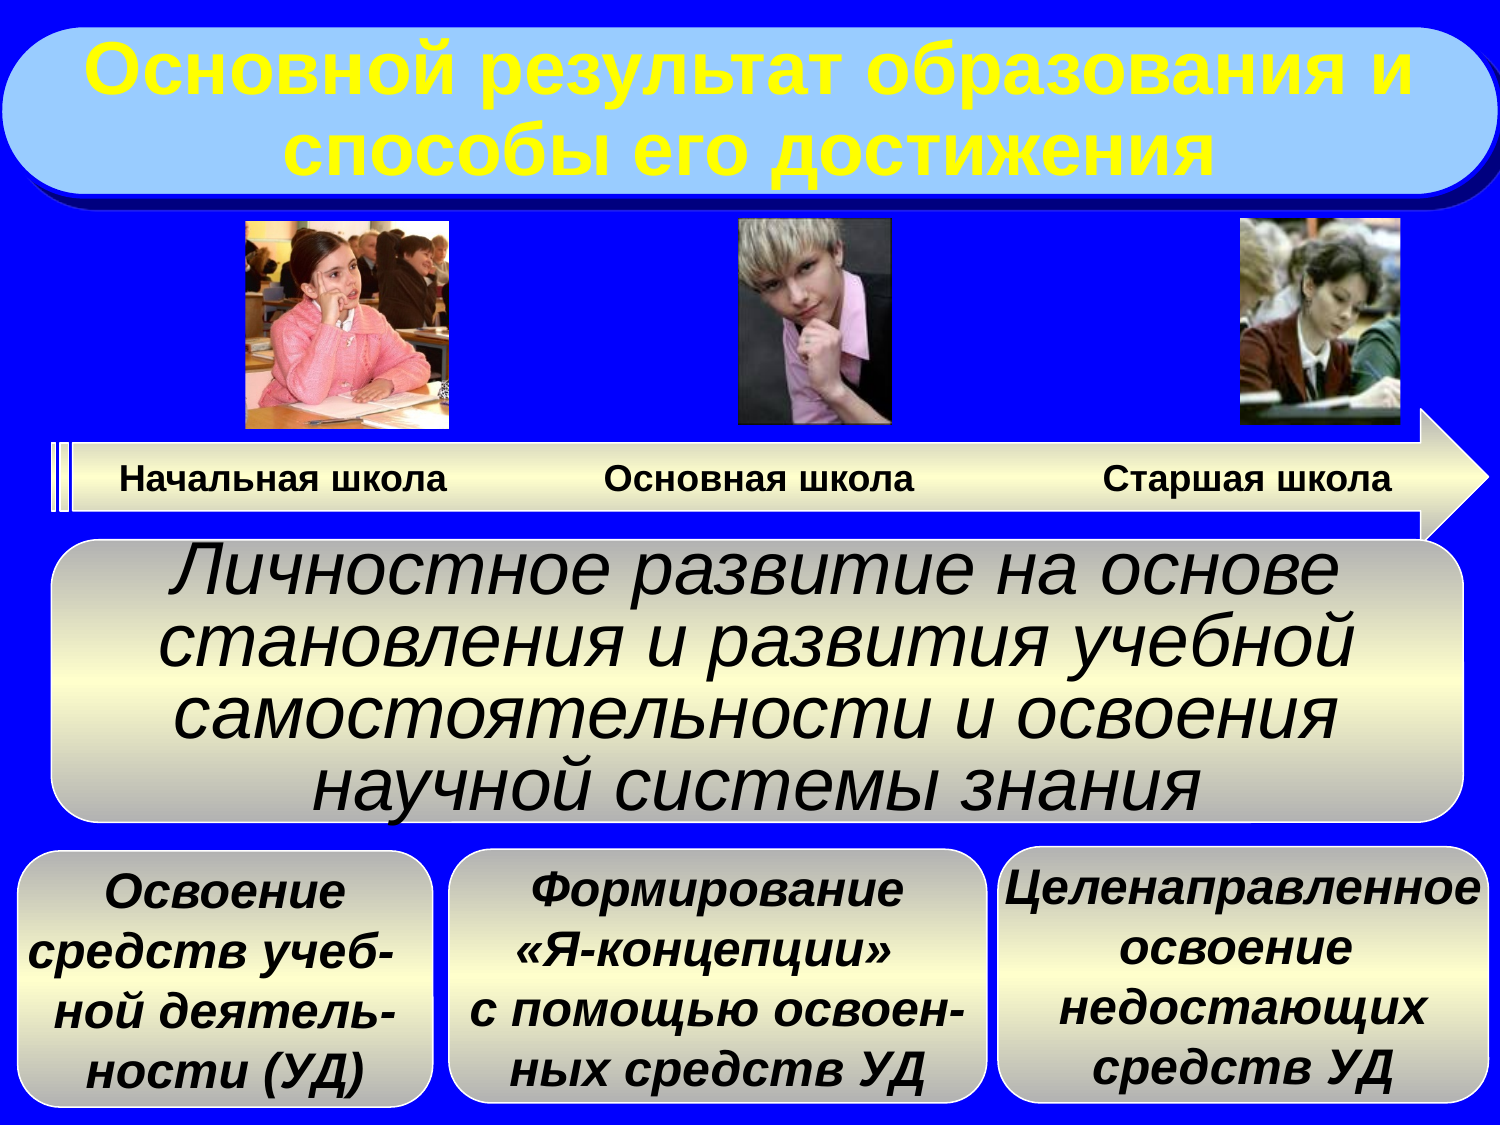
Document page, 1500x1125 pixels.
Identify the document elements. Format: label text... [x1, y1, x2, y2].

text_box Освоение средств учеб- ной деятель- ности (УД) [17, 850, 433, 1108]
picture [737, 217, 892, 425]
picture [1239, 217, 1401, 425]
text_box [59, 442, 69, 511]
text_box Основной результат образования и способы его достижения [0, 24, 1500, 197]
picture [245, 221, 450, 429]
text_box Формирование «Я-концепции» с помощью освоен- ных средств УД [448, 849, 987, 1103]
text_box Целенаправленное освоение недостающих средств УД [997, 846, 1489, 1103]
text_box Начальная школа Основная школа Старшая школа [72, 408, 1489, 540]
text_box Личностное развитие на основе становления и развития учебной самостоятельности и освоения научной системы знания [51, 539, 1464, 823]
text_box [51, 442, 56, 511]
